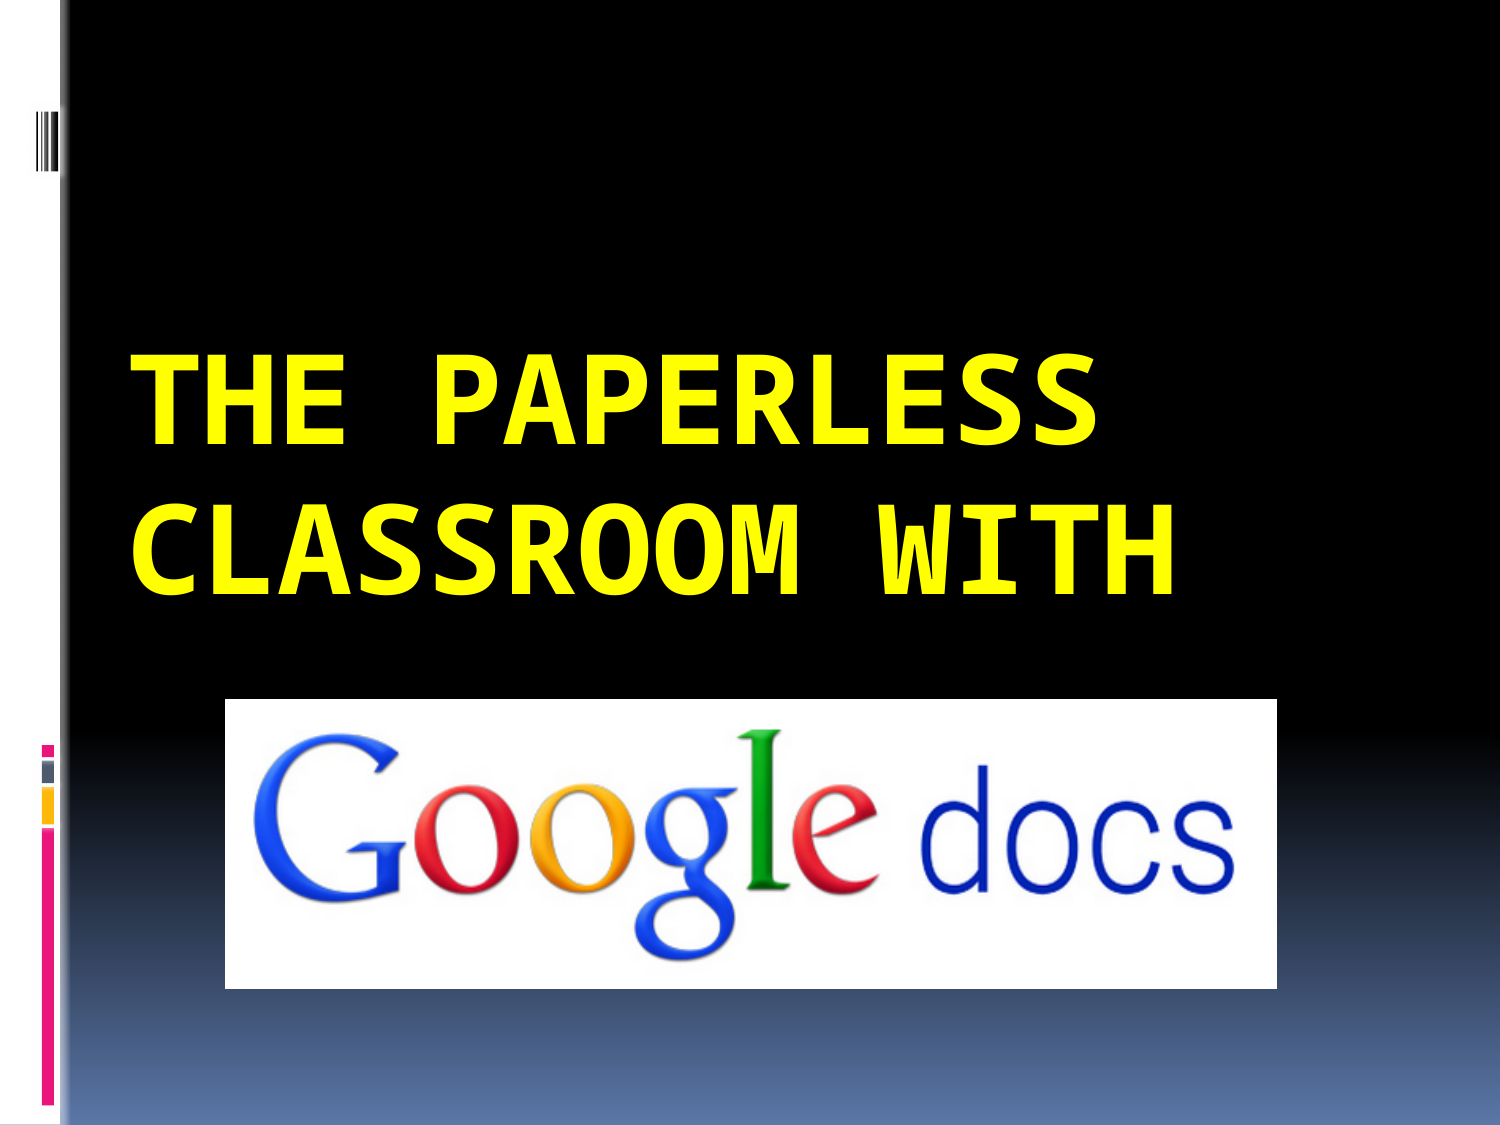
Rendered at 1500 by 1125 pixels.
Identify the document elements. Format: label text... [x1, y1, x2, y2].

picture [224, 699, 1277, 990]
title The Paperless Classroom with [112, 312, 1413, 613]
